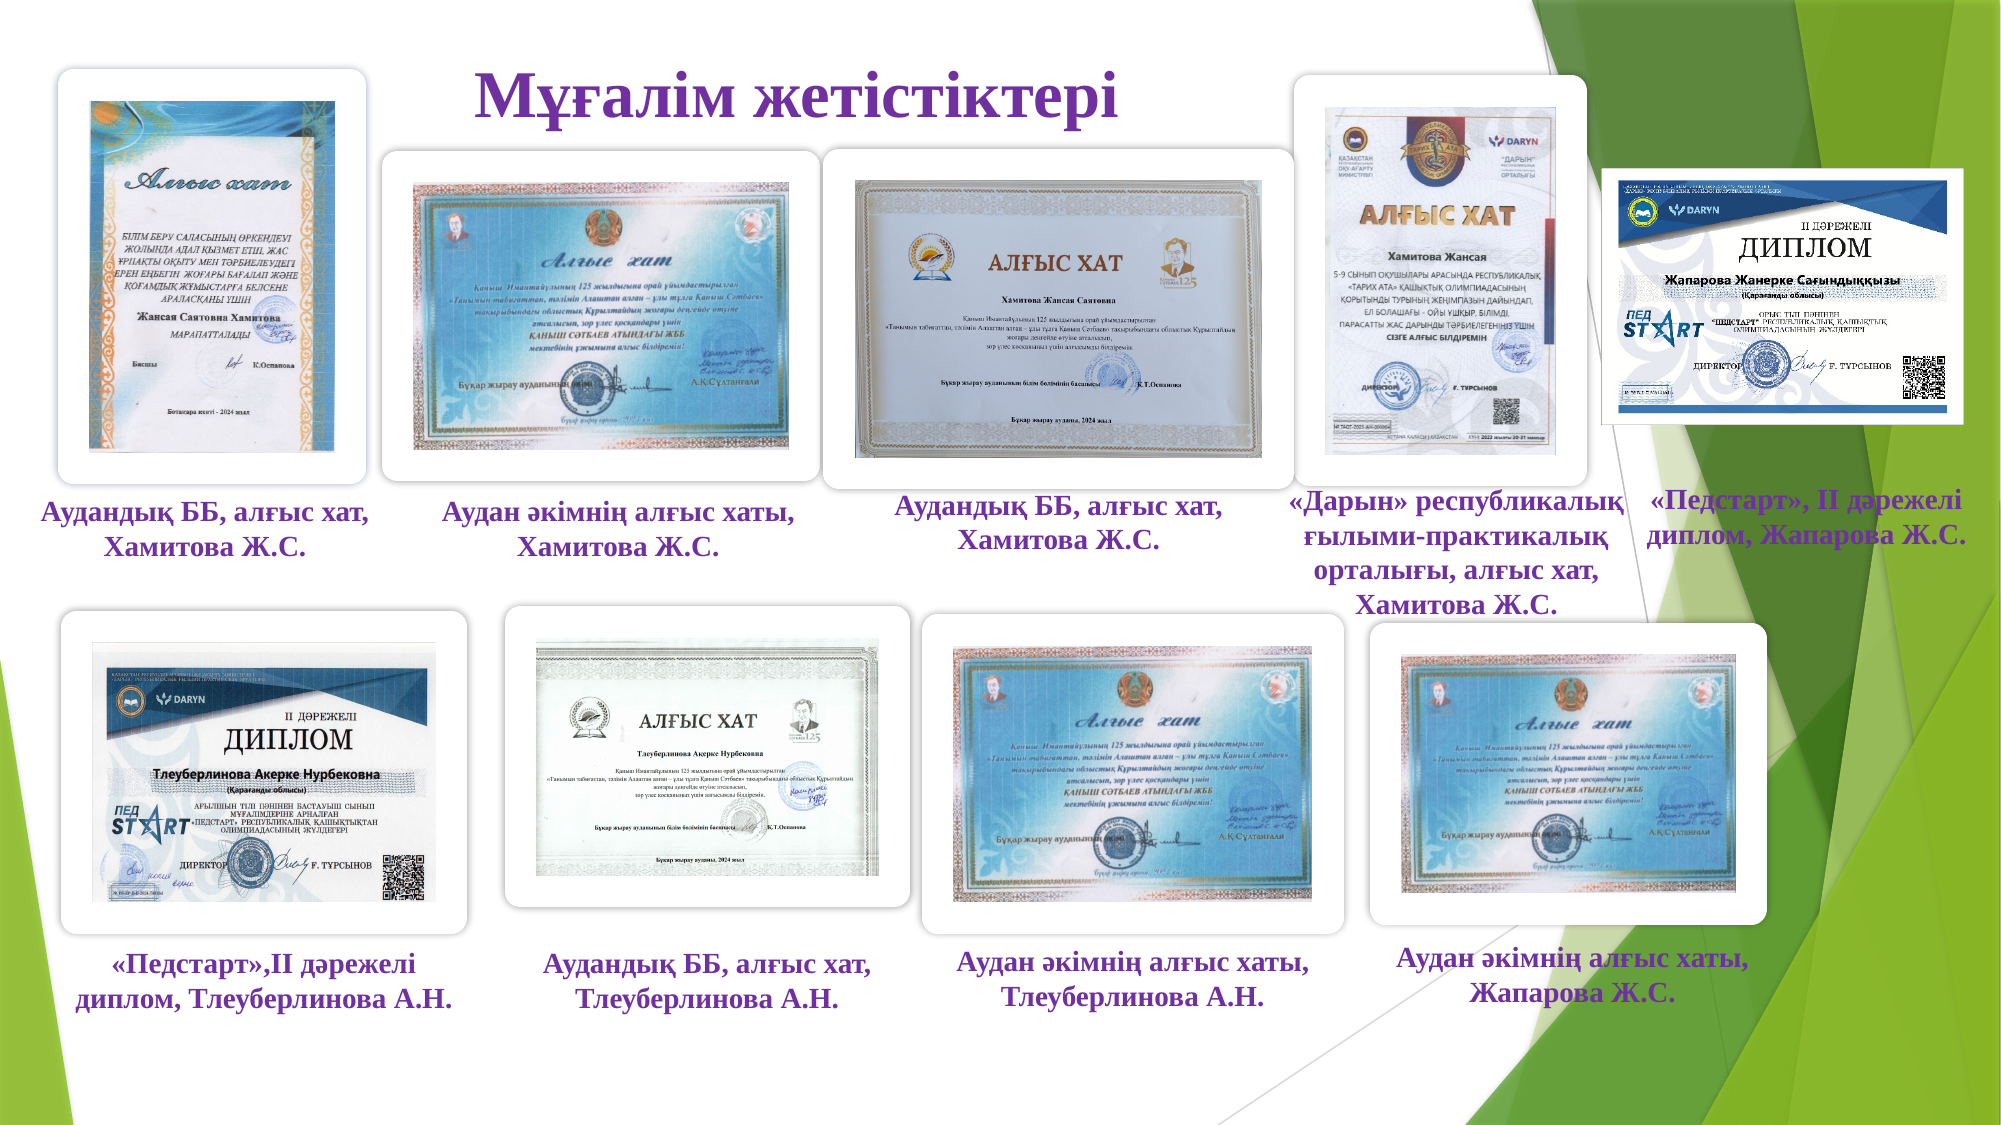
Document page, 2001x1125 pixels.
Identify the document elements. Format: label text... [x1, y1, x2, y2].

text_box «Педстарт»,ІІ дәрежелі диплом, Тлеуберлинова А.Н. [58, 936, 470, 1022]
text_box Аудан әкімнің алғыс хаты, Хамитова Ж.С. [412, 484, 824, 570]
text_box Аудан әкімнің алғыс хаты, Жапарова Ж.С. [1367, 930, 1779, 1016]
picture [88, 100, 336, 454]
picture [854, 179, 1263, 459]
title Мұғалім жетістіктері [92, 42, 1503, 246]
text_box Аудандық ББ, алғыс хат, Хамитова Ж.С. [867, 478, 1250, 564]
picture [93, 599, 436, 945]
text_box Аудан әкімнің алғыс хаты, Тлеуберлинова А.Н. [927, 935, 1339, 1020]
picture [1600, 167, 1964, 425]
text_box «Дарын» республикалық ғылыми-практикалық орталығы, алғыс хат, Хамитова Ж.С. [1270, 473, 1643, 628]
picture [736, 182, 789, 450]
picture [1401, 605, 1736, 942]
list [465, 127, 736, 505]
picture [536, 584, 878, 929]
text_box Аудандық ББ, алғыс хат, Хамитова Ж.С. [17, 484, 393, 570]
text_box «Педстарт», ІІ дәрежелі диплом, Жапарова Ж.С. [1600, 472, 2000, 558]
picture [1324, 105, 1557, 456]
picture [953, 593, 1312, 955]
text_box Аудандық ББ, алғыс хат, Тлеуберлинова А.Н. [516, 936, 899, 1022]
picture [413, 182, 465, 450]
